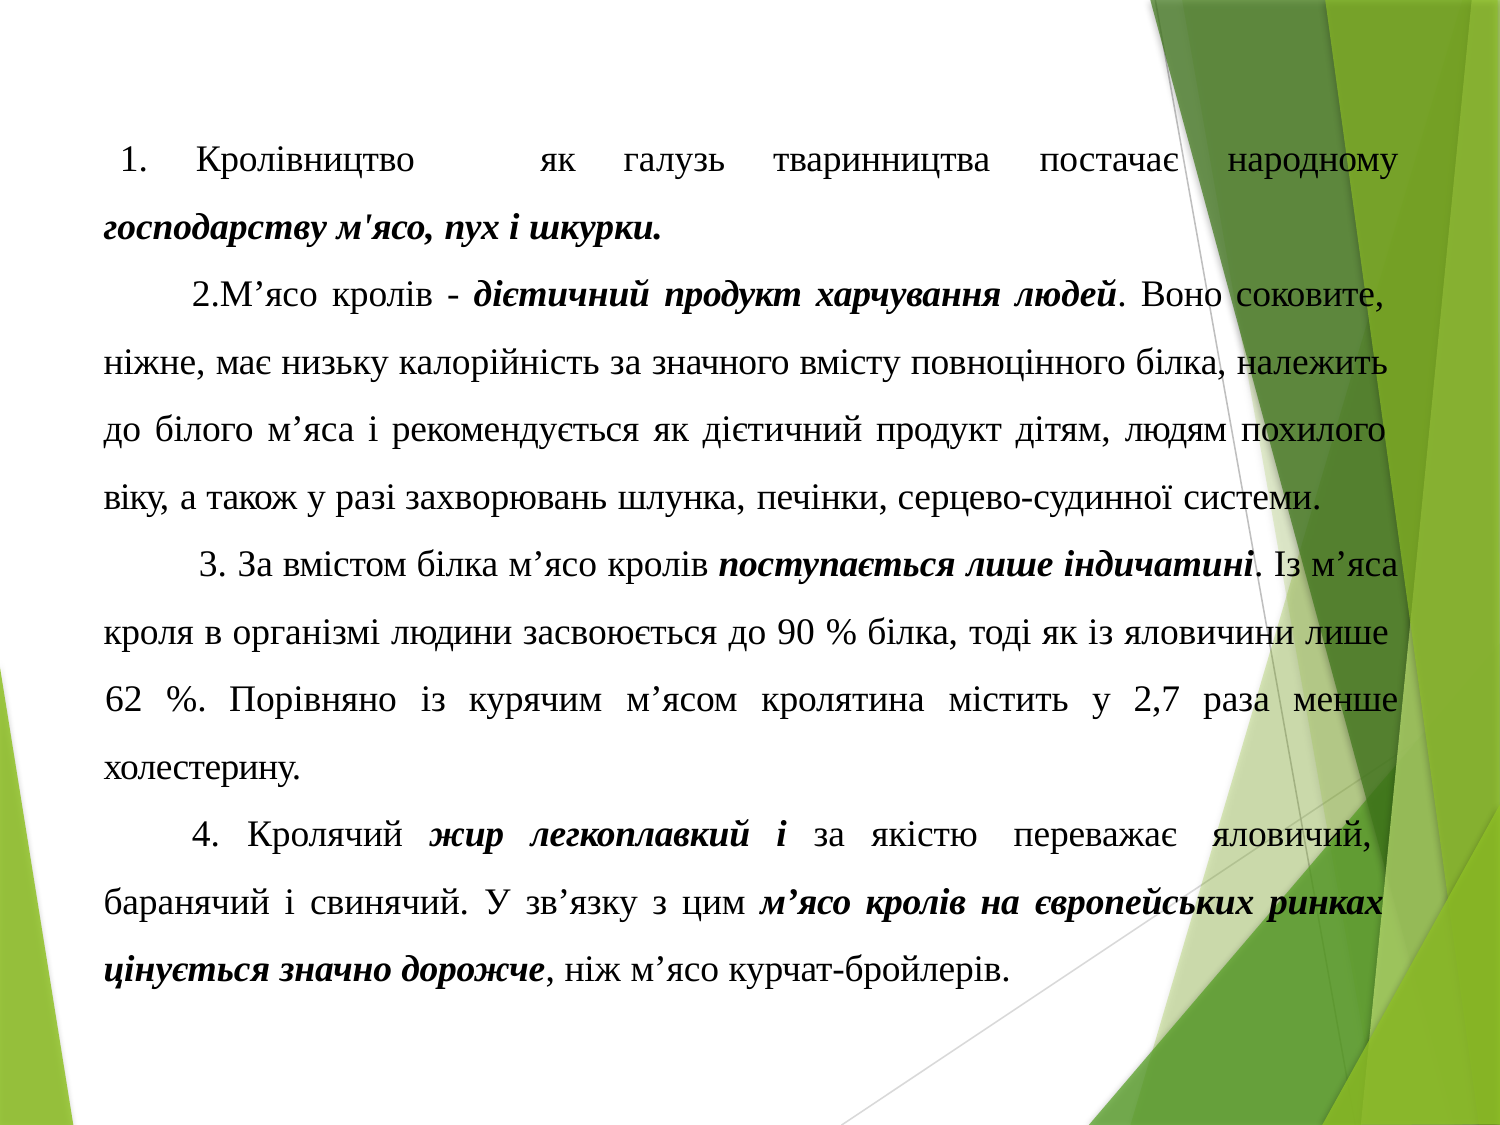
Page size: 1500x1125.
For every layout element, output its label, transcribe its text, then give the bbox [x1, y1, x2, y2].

text_box Кролівництво як галузь тваринництва постачає народному господарству м'ясо, пух і шкурки. М’ясо кролів - дієтичний продукт харчування людей. Воно соковите, ніжне, має низьку калорійність за значного вмісту повноцінного білка, належить до білого м’яса і рекомендується як дієтичний продукт дітям, людям похилого віку, а також у разі захворювань шлунка, печінки, серцево-судинної системи. За вмістом білка м’ясо кролів поступається лише індичатині. Із м’яса кроля в організмі людини засвоюється до 90 % білка, тоді як із яловичини лише 62 %. Порівняно із курячим м’ясом кролятина містить у 2,7 раза менше холестерину. 4. Кролячий жир легкоплавкий і за якістю переважає яловичий, баранячий і свинячий. У зв’язку з цим м’ясо кролів на європейських ринках цінується значно дорожче, ніж м’ясо курчат-бройлерів. [101, 109, 1400, 990]
